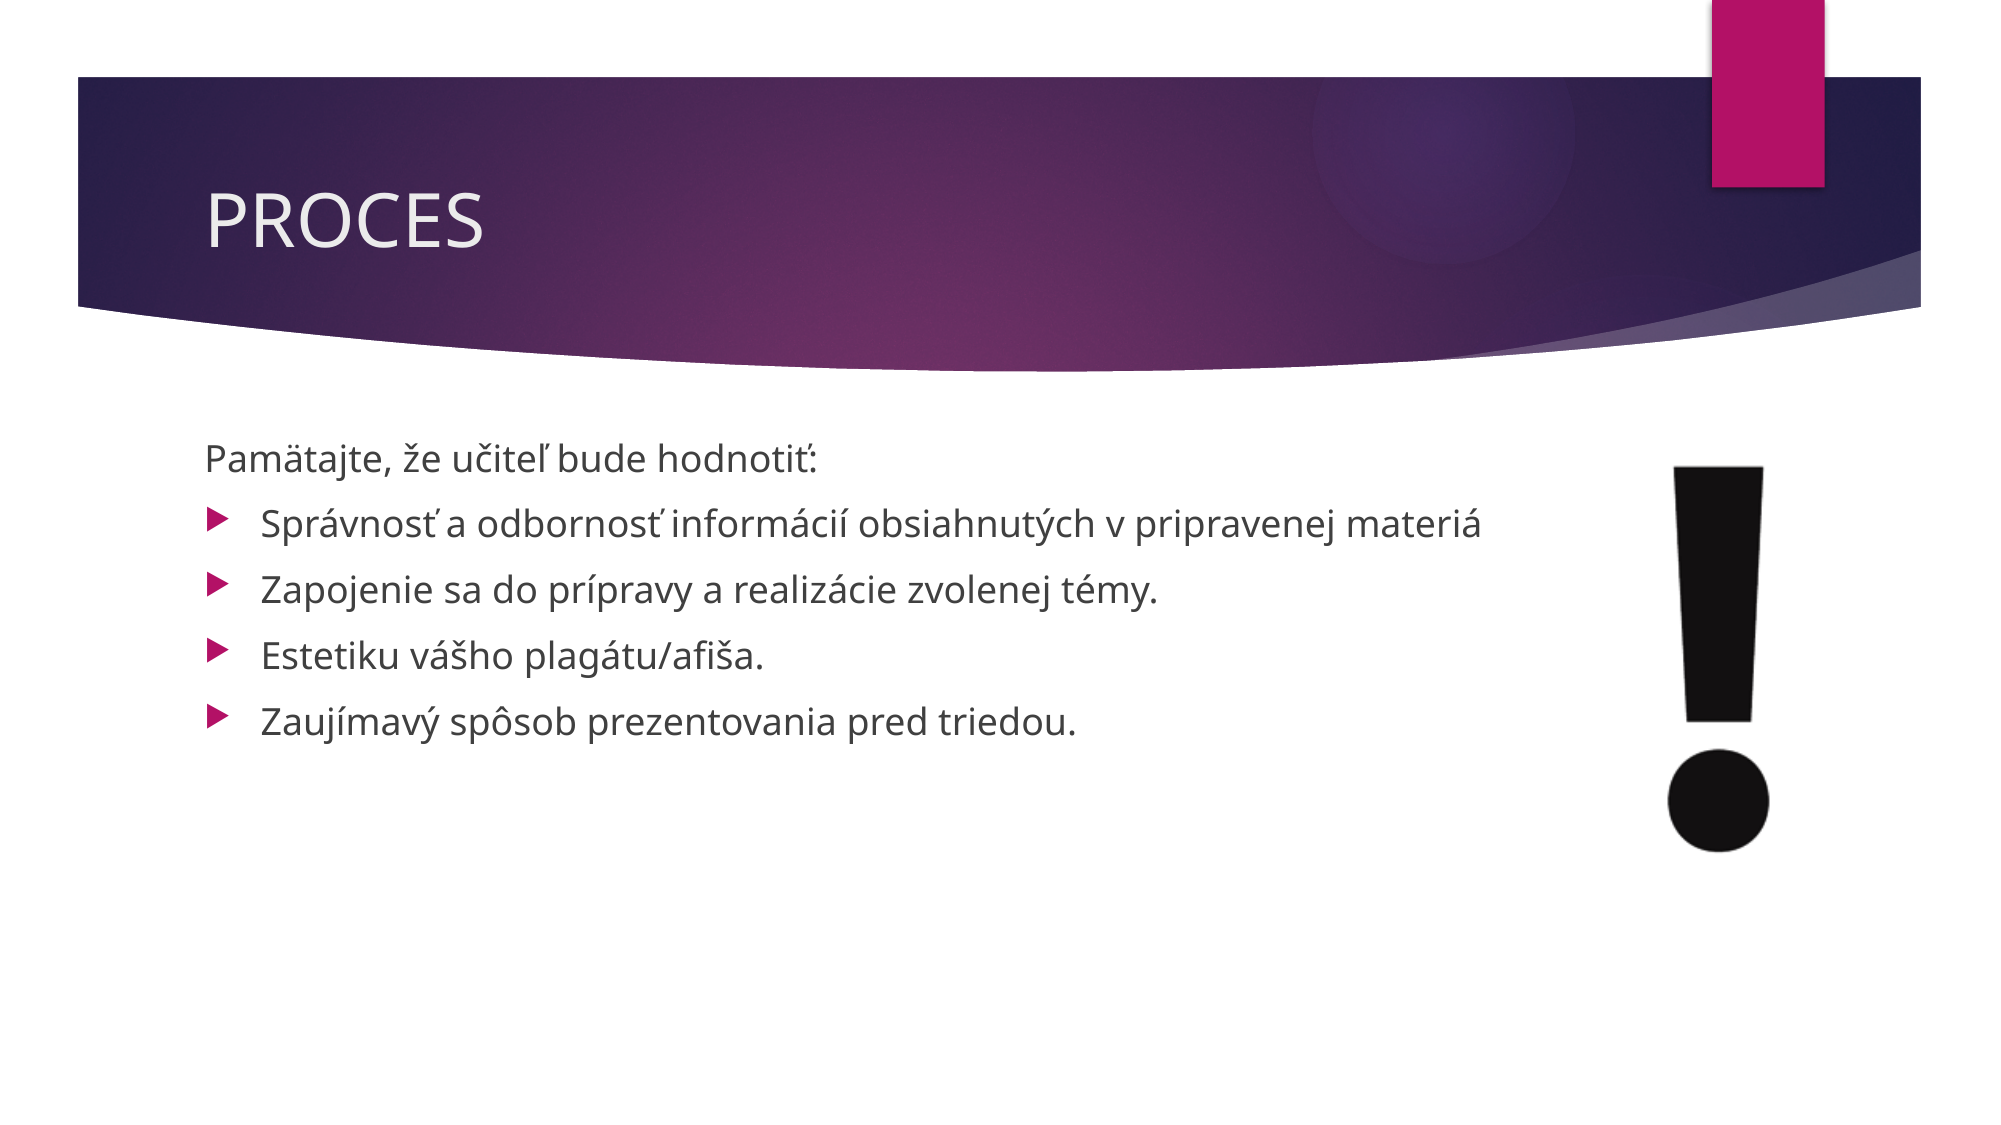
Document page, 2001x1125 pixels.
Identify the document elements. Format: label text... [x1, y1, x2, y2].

title PROCES [189, 159, 1627, 276]
picture [1483, 426, 1953, 897]
list Pamätajte, že učiteľ bude hodnotiť: Správnosť a odbornosť informácií obsiahnutých v pripravenej materiálii. Zapojenie sa do prípravy a realizácie zvolenej témy. Estetiku vášho plagátu/afiša. Zaujímavý spôsob prezentovania pred triedou. [189, 427, 1638, 988]
